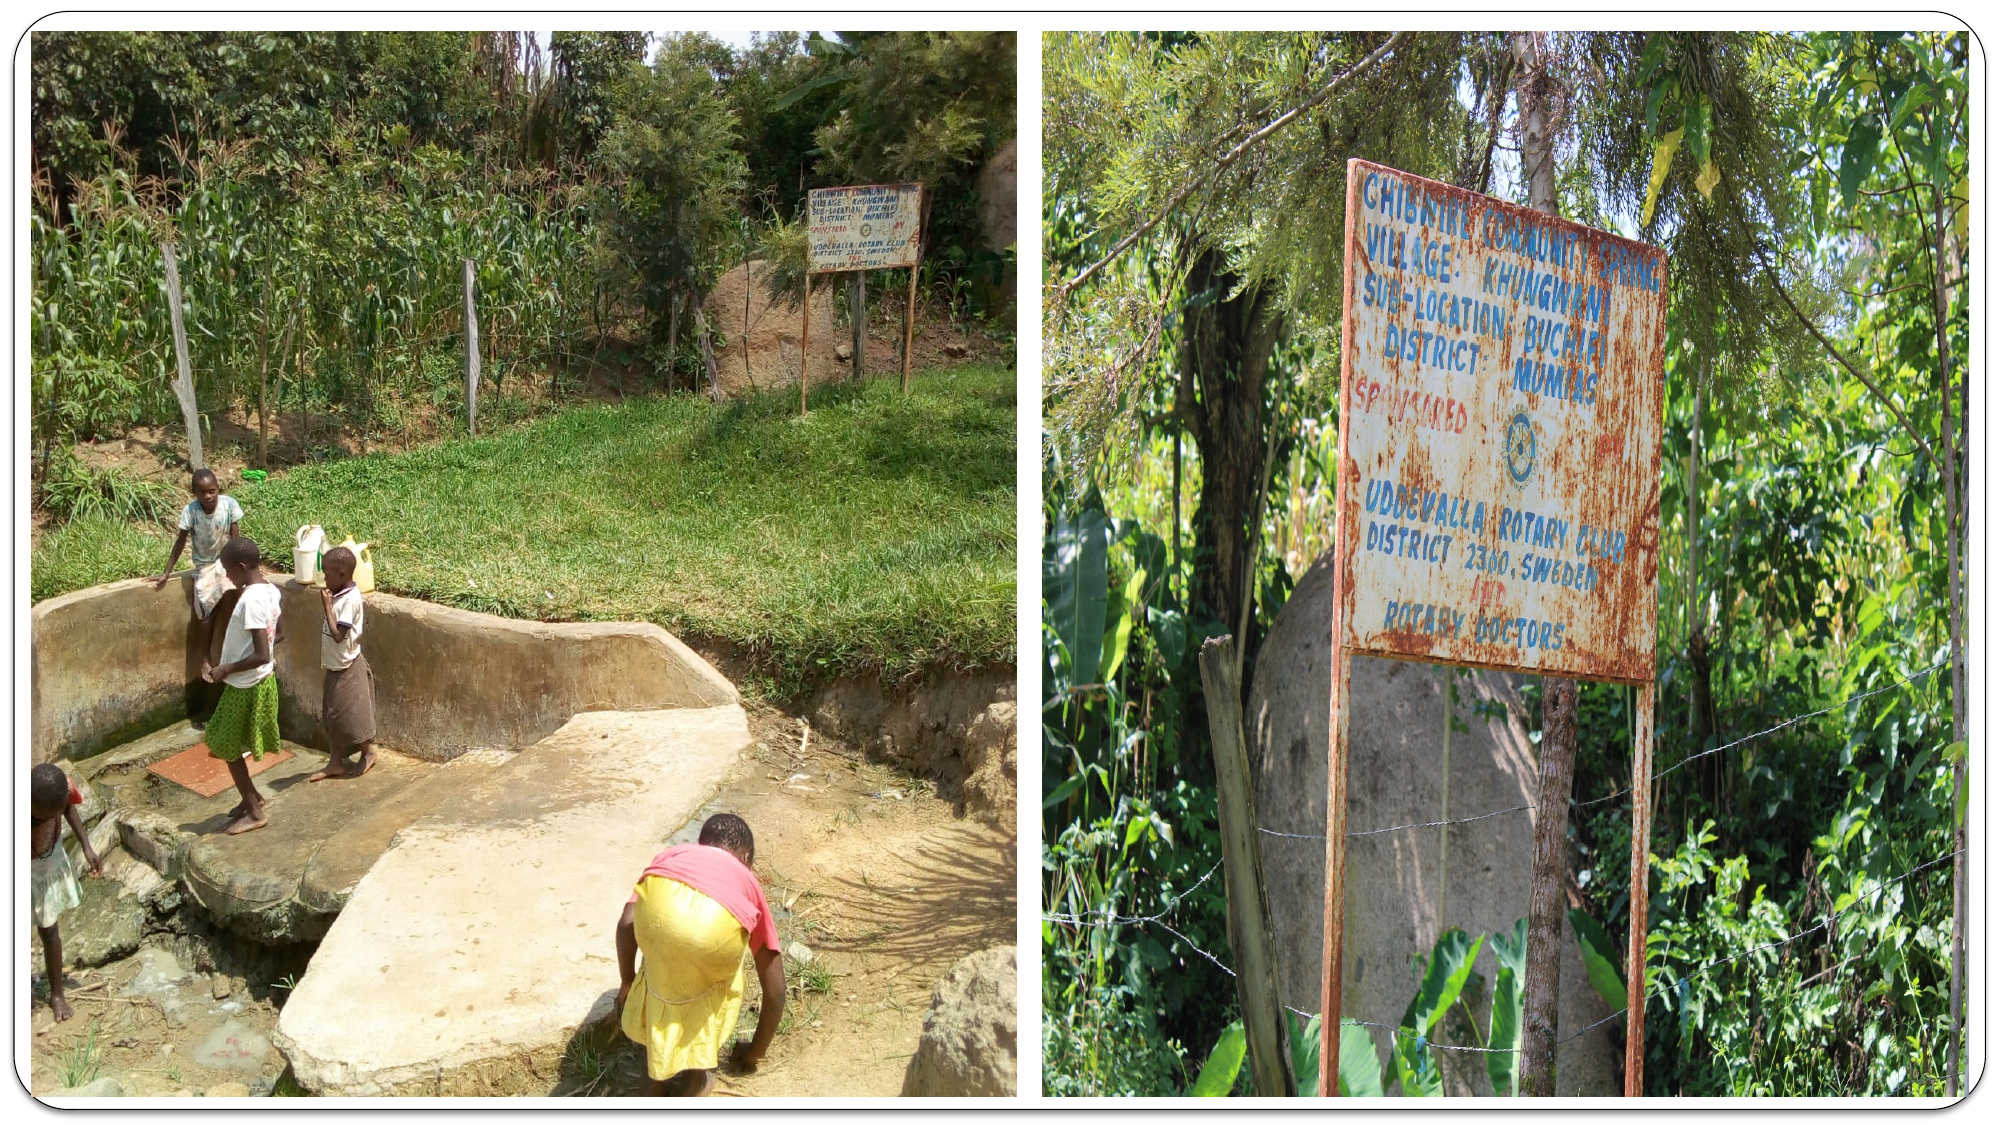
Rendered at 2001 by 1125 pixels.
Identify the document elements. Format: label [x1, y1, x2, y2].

list [1041, 30, 1969, 1097]
picture [31, 30, 1017, 1097]
